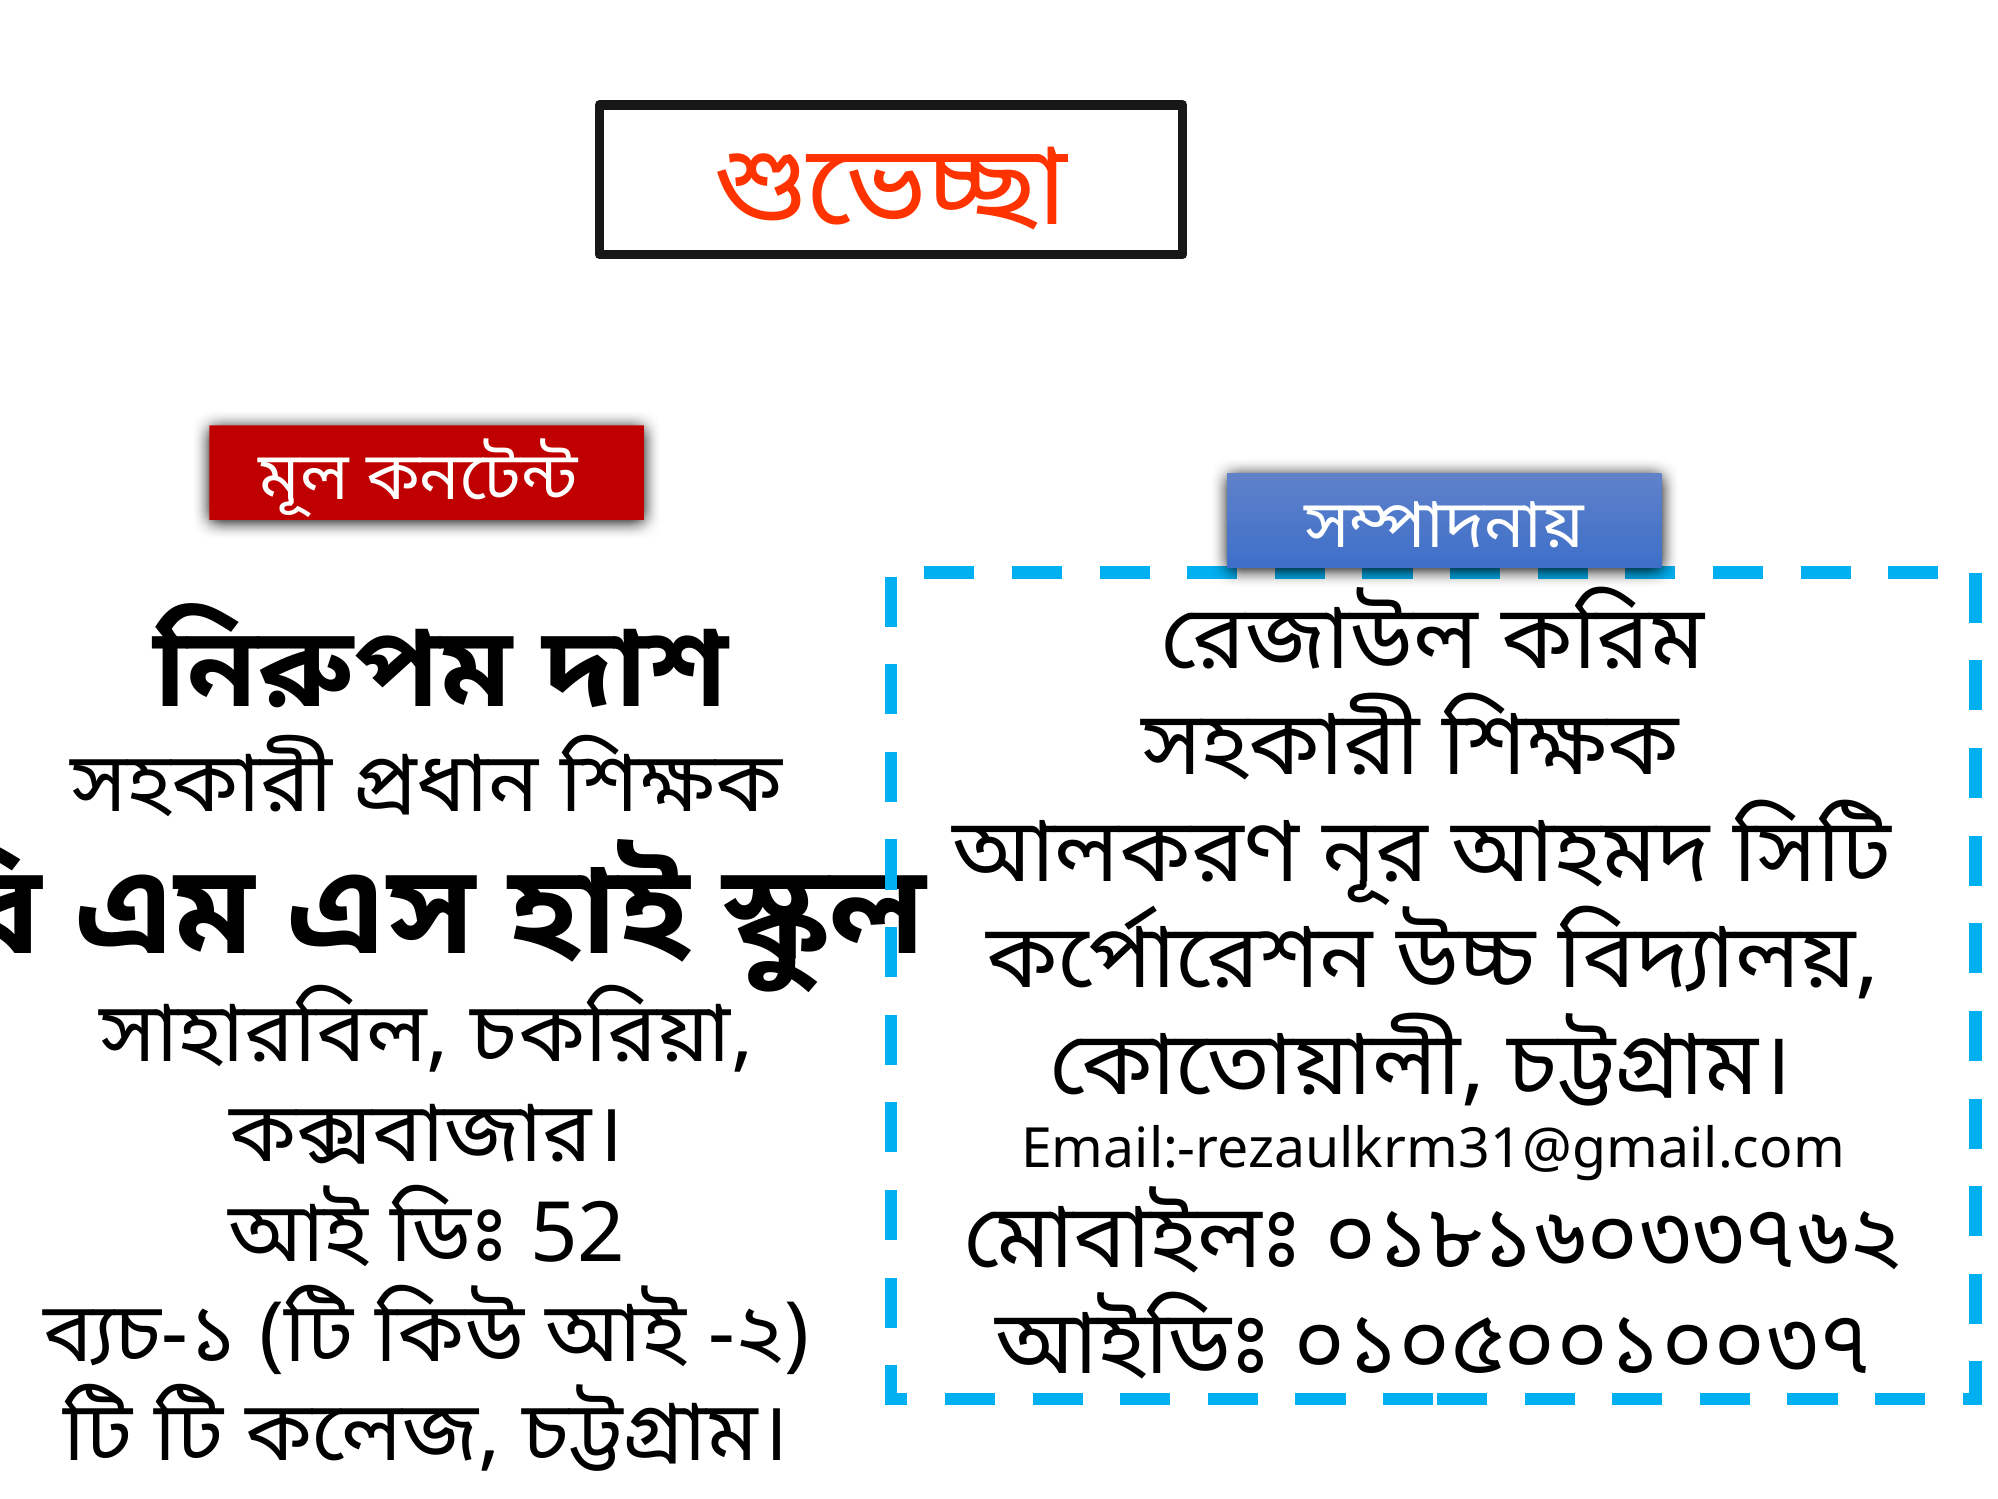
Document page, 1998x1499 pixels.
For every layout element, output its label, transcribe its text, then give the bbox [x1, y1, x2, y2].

text_box মূল কনটেন্ট [209, 425, 644, 521]
text_box নিরুপম দাশ সহকারী প্রধান শিক্ষক বি এম এস হাই স্কুল সাহারবিল, চকরিয়া, কক্সবাজার। আই ডিঃ 52 ব্যচ-১ (টি কিউ আই -২) টি টি কলেজ, চট্টগ্রাম। [0, 586, 969, 1485]
text_box সম্পাদনায় [1227, 473, 1662, 568]
text_box শুভেচ্ছা [599, 104, 1183, 255]
text_box রেজাউল করিম সহকারী শিক্ষক আলকরণ নূর আহমদ সিটি কর্পোরেশন উচ্চ বিদ্যালয়, কোতোয়ালী, চট্টগ্রাম। Email:-rezaulkrm31@gmail.com মোবাইলঃ ০১৮১৬০৩৩৭৬২ আইডিঃ ০১০৫০০১০০৩৭ [890, 572, 1976, 1399]
